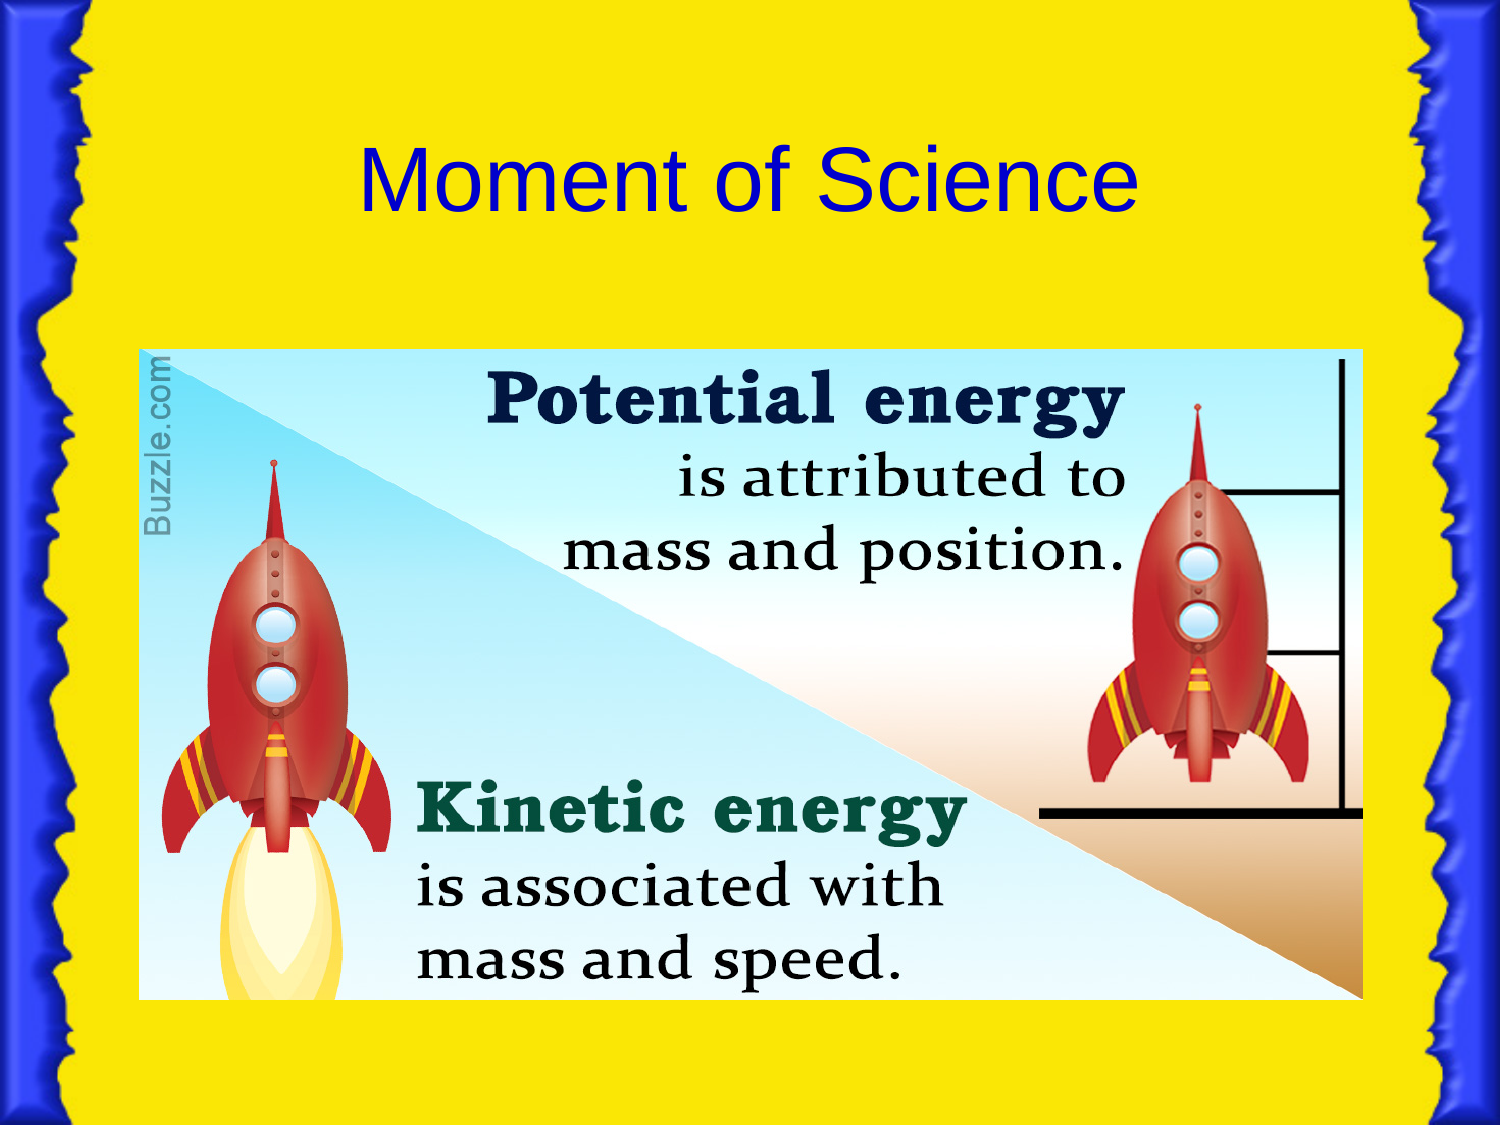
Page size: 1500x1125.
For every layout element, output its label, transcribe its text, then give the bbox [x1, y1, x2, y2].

title Moment of Science [112, 87, 1388, 263]
picture [0, 0, 1500, 1125]
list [139, 349, 1363, 1001]
